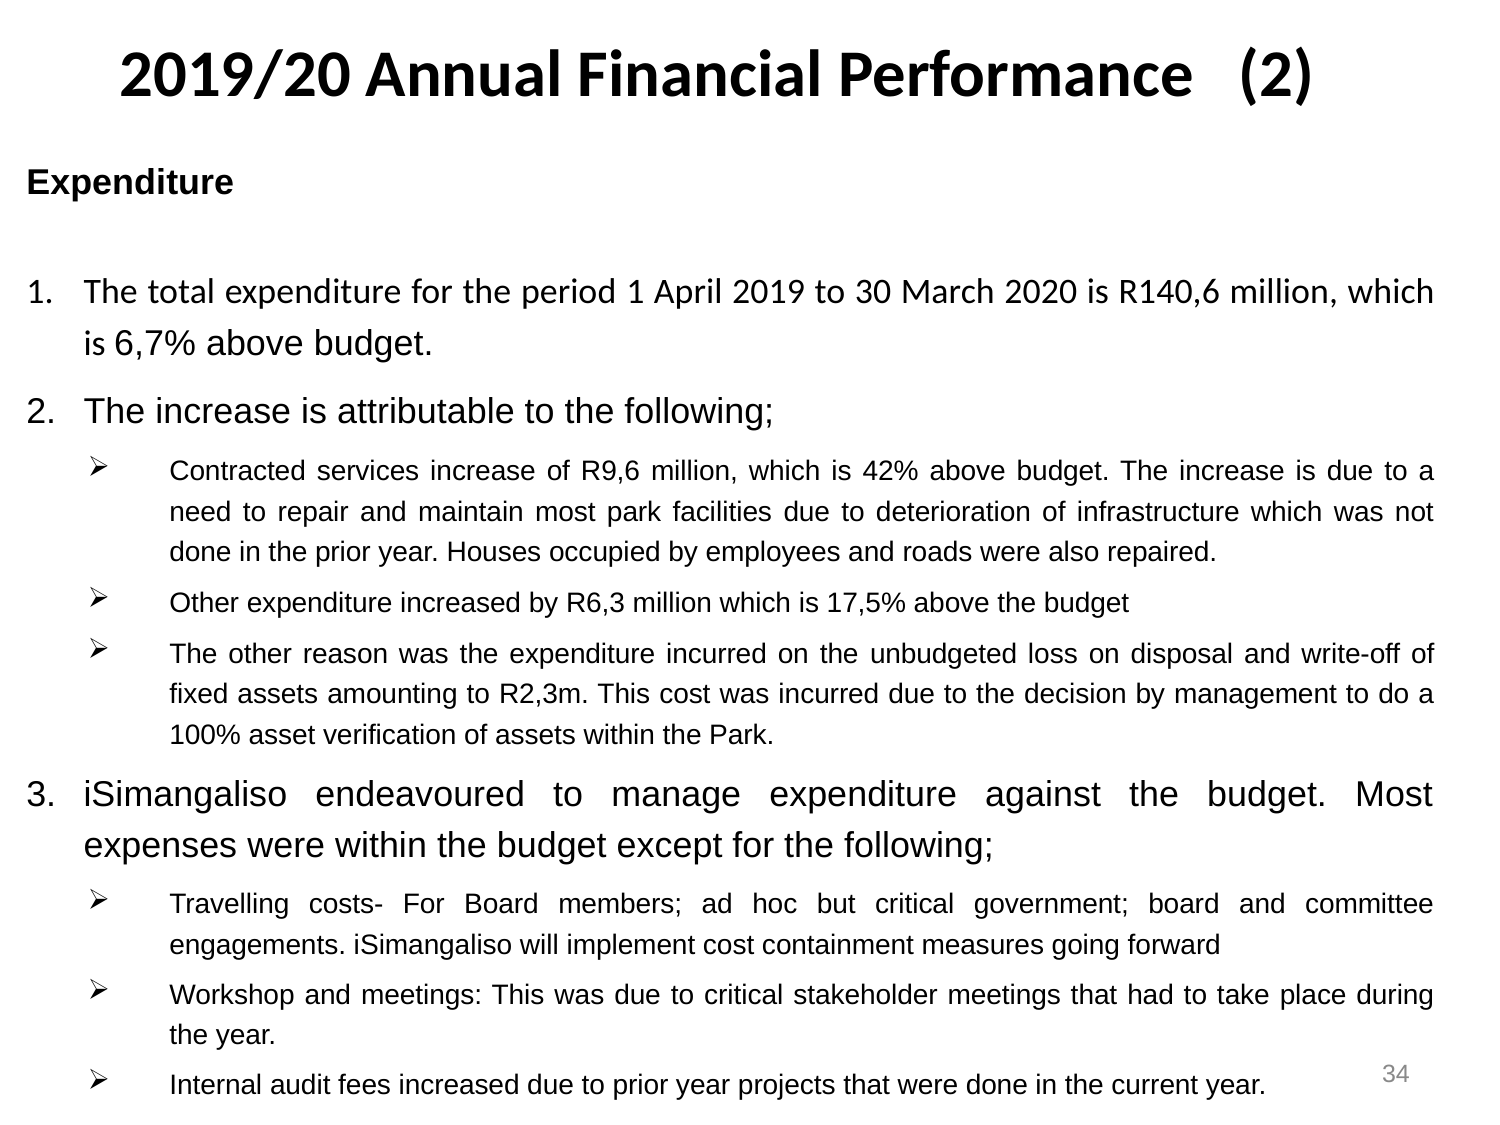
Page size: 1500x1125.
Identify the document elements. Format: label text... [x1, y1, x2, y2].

title 2019/20 Annual Financial Performance (2) [50, 0, 1400, 140]
slide_number 34 [1074, 1042, 1425, 1103]
list Expenditure The total expenditure for the period 1 April 2019 to 30 March 2020 is R140,6 million, which is 6,7% above budget. The increase is attributable to the following; Contracted services increase of R9,6 million, which is 42% above budget. The increase is due to a need to repair and maintain most park facilities due to deterioration of infrastructure which was not done in the prior year. Houses occupied by employees and roads were also repaired. Other expenditure increased by R6,3 million which is 17,5% above the budget The other reason was the expenditure incurred on the unbudgeted loss on disposal and write-off of fixed assets amounting to R2,3m. This cost was incurred due to the decision by management to do a 100% asset verification of assets within the Park. iSimangaliso endeavoured to manage expenditure against the budget. Most expenses were within the budget except for the following; Travelling costs- For Board members; ad hoc but critical government; board and committee engagements. iSimangaliso will implement cost containment measures going forward Workshop and meetings: This was due to critical stakeholder meetings that had to take place during the year. Internal audit fees increased due to prior year projects that were done in the current year. [11, 151, 1450, 1109]
